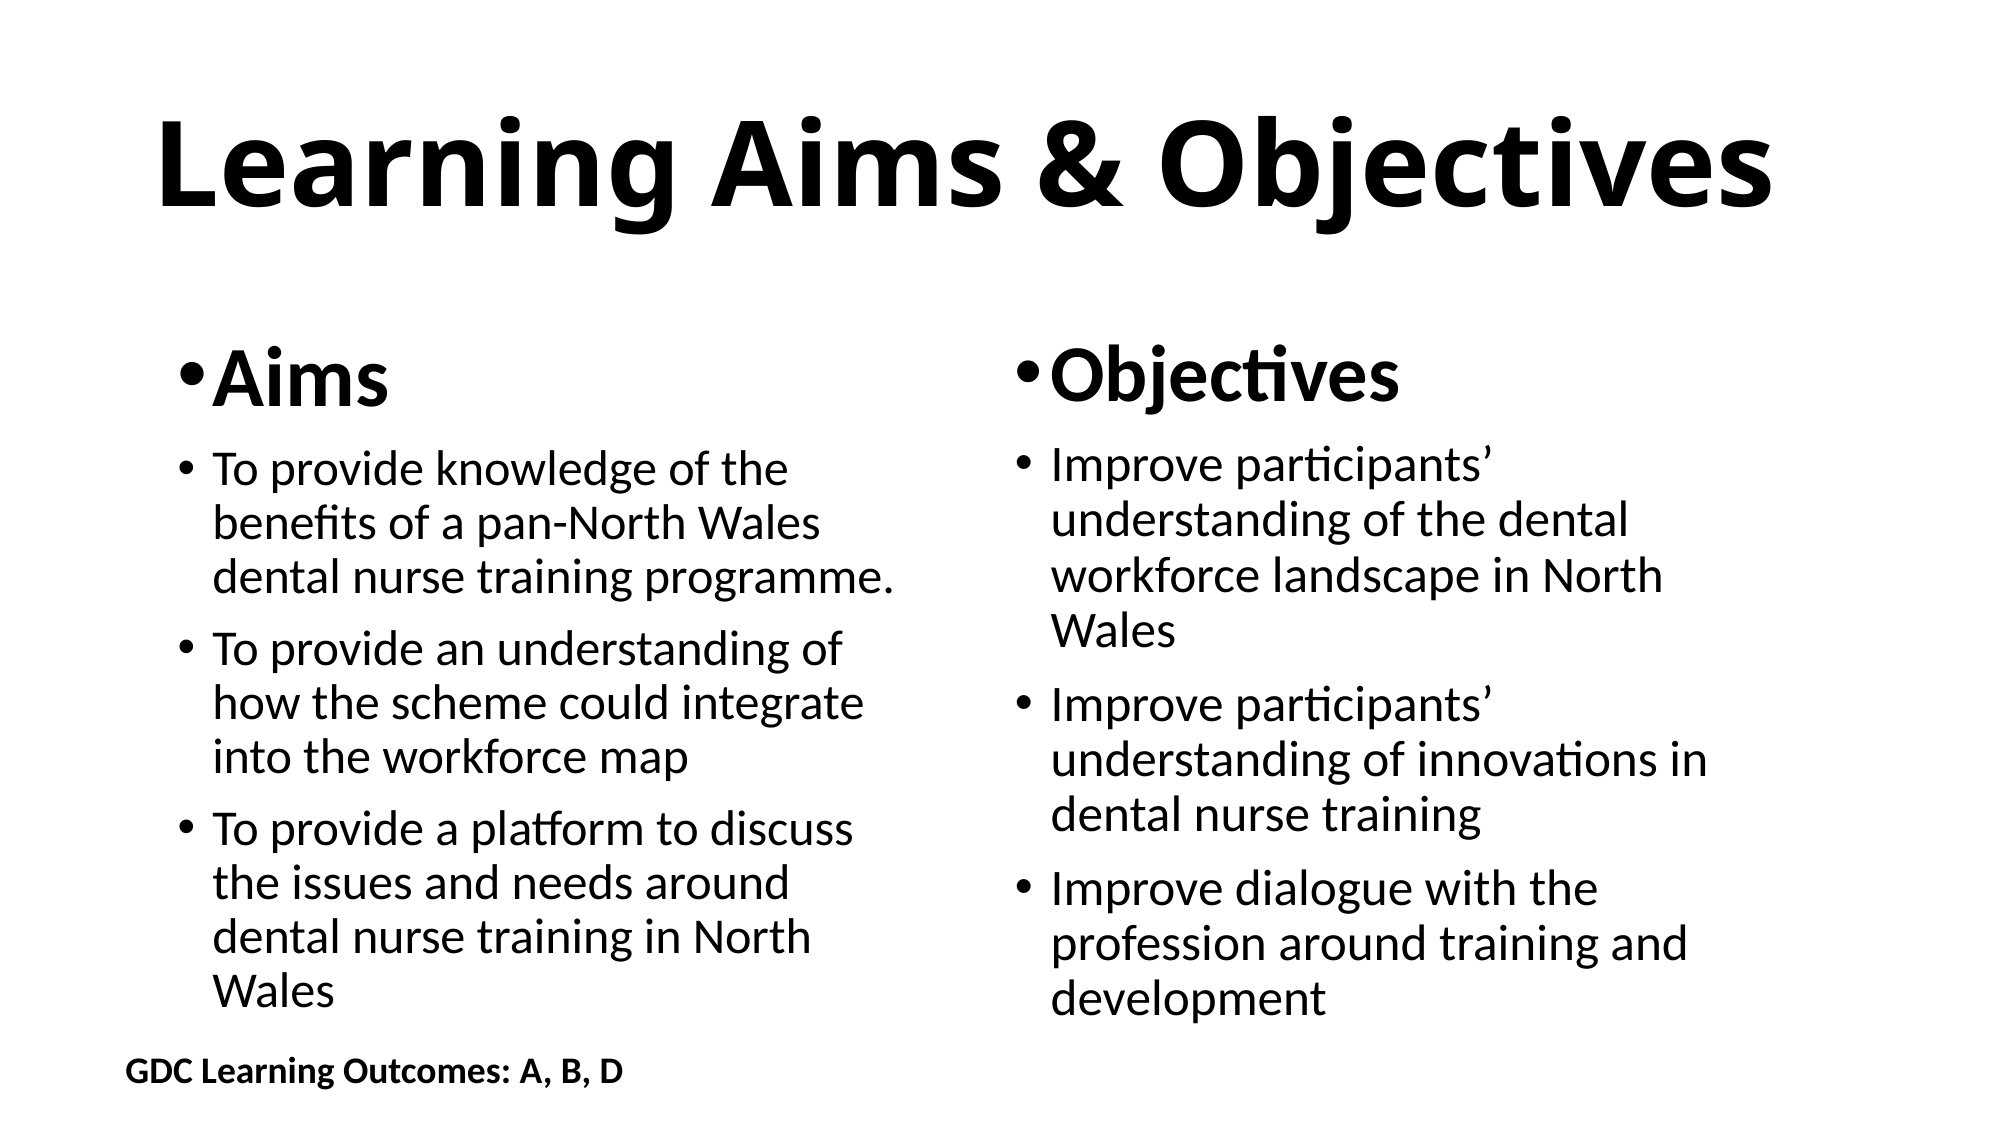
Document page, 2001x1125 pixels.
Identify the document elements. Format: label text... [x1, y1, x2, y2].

title Learning Aims & Objectives [137, 59, 1863, 278]
text_box GDC Learning Outcomes: A, B, D [110, 1038, 1969, 1098]
list Objectives Improve participants’ understanding of the dental workforce landscape in North Wales Improve participants’ understanding of innovations in dental nurse training Improve dialogue with the profession around training and development [999, 324, 1752, 1038]
text_box Aims To provide knowledge of the benefits of a pan-North Wales dental nurse training programme. To provide an understanding of how the scheme could integrate into the workforce map To provide a platform to discuss the issues and needs around dental nurse training in North Wales [162, 324, 915, 1038]
